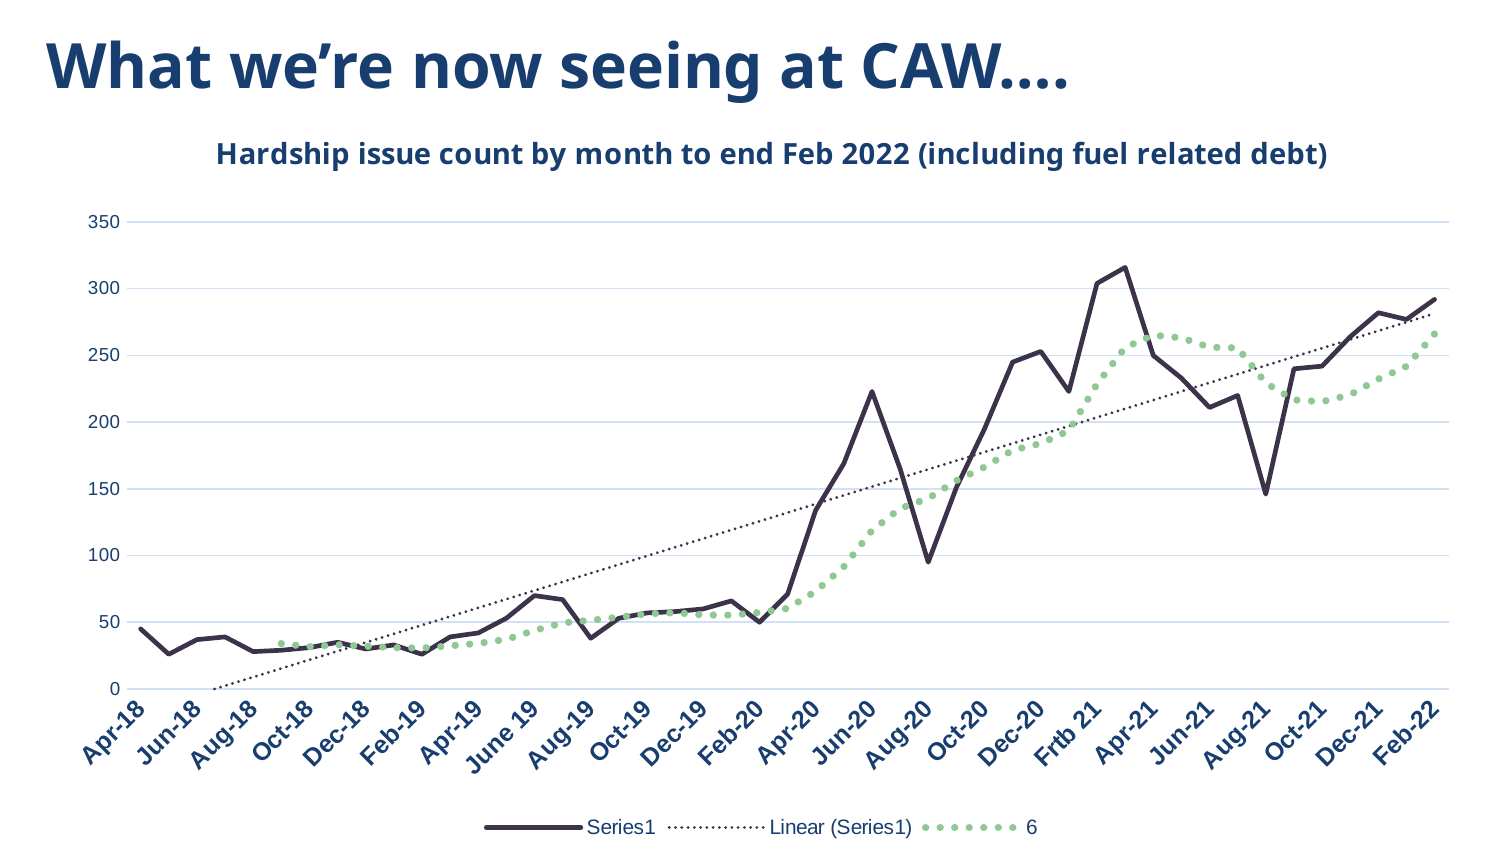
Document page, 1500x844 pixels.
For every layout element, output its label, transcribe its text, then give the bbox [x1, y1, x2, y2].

chart [45, 115, 1478, 844]
title What we’re now seeing at CAW…. [46, 25, 1370, 114]
